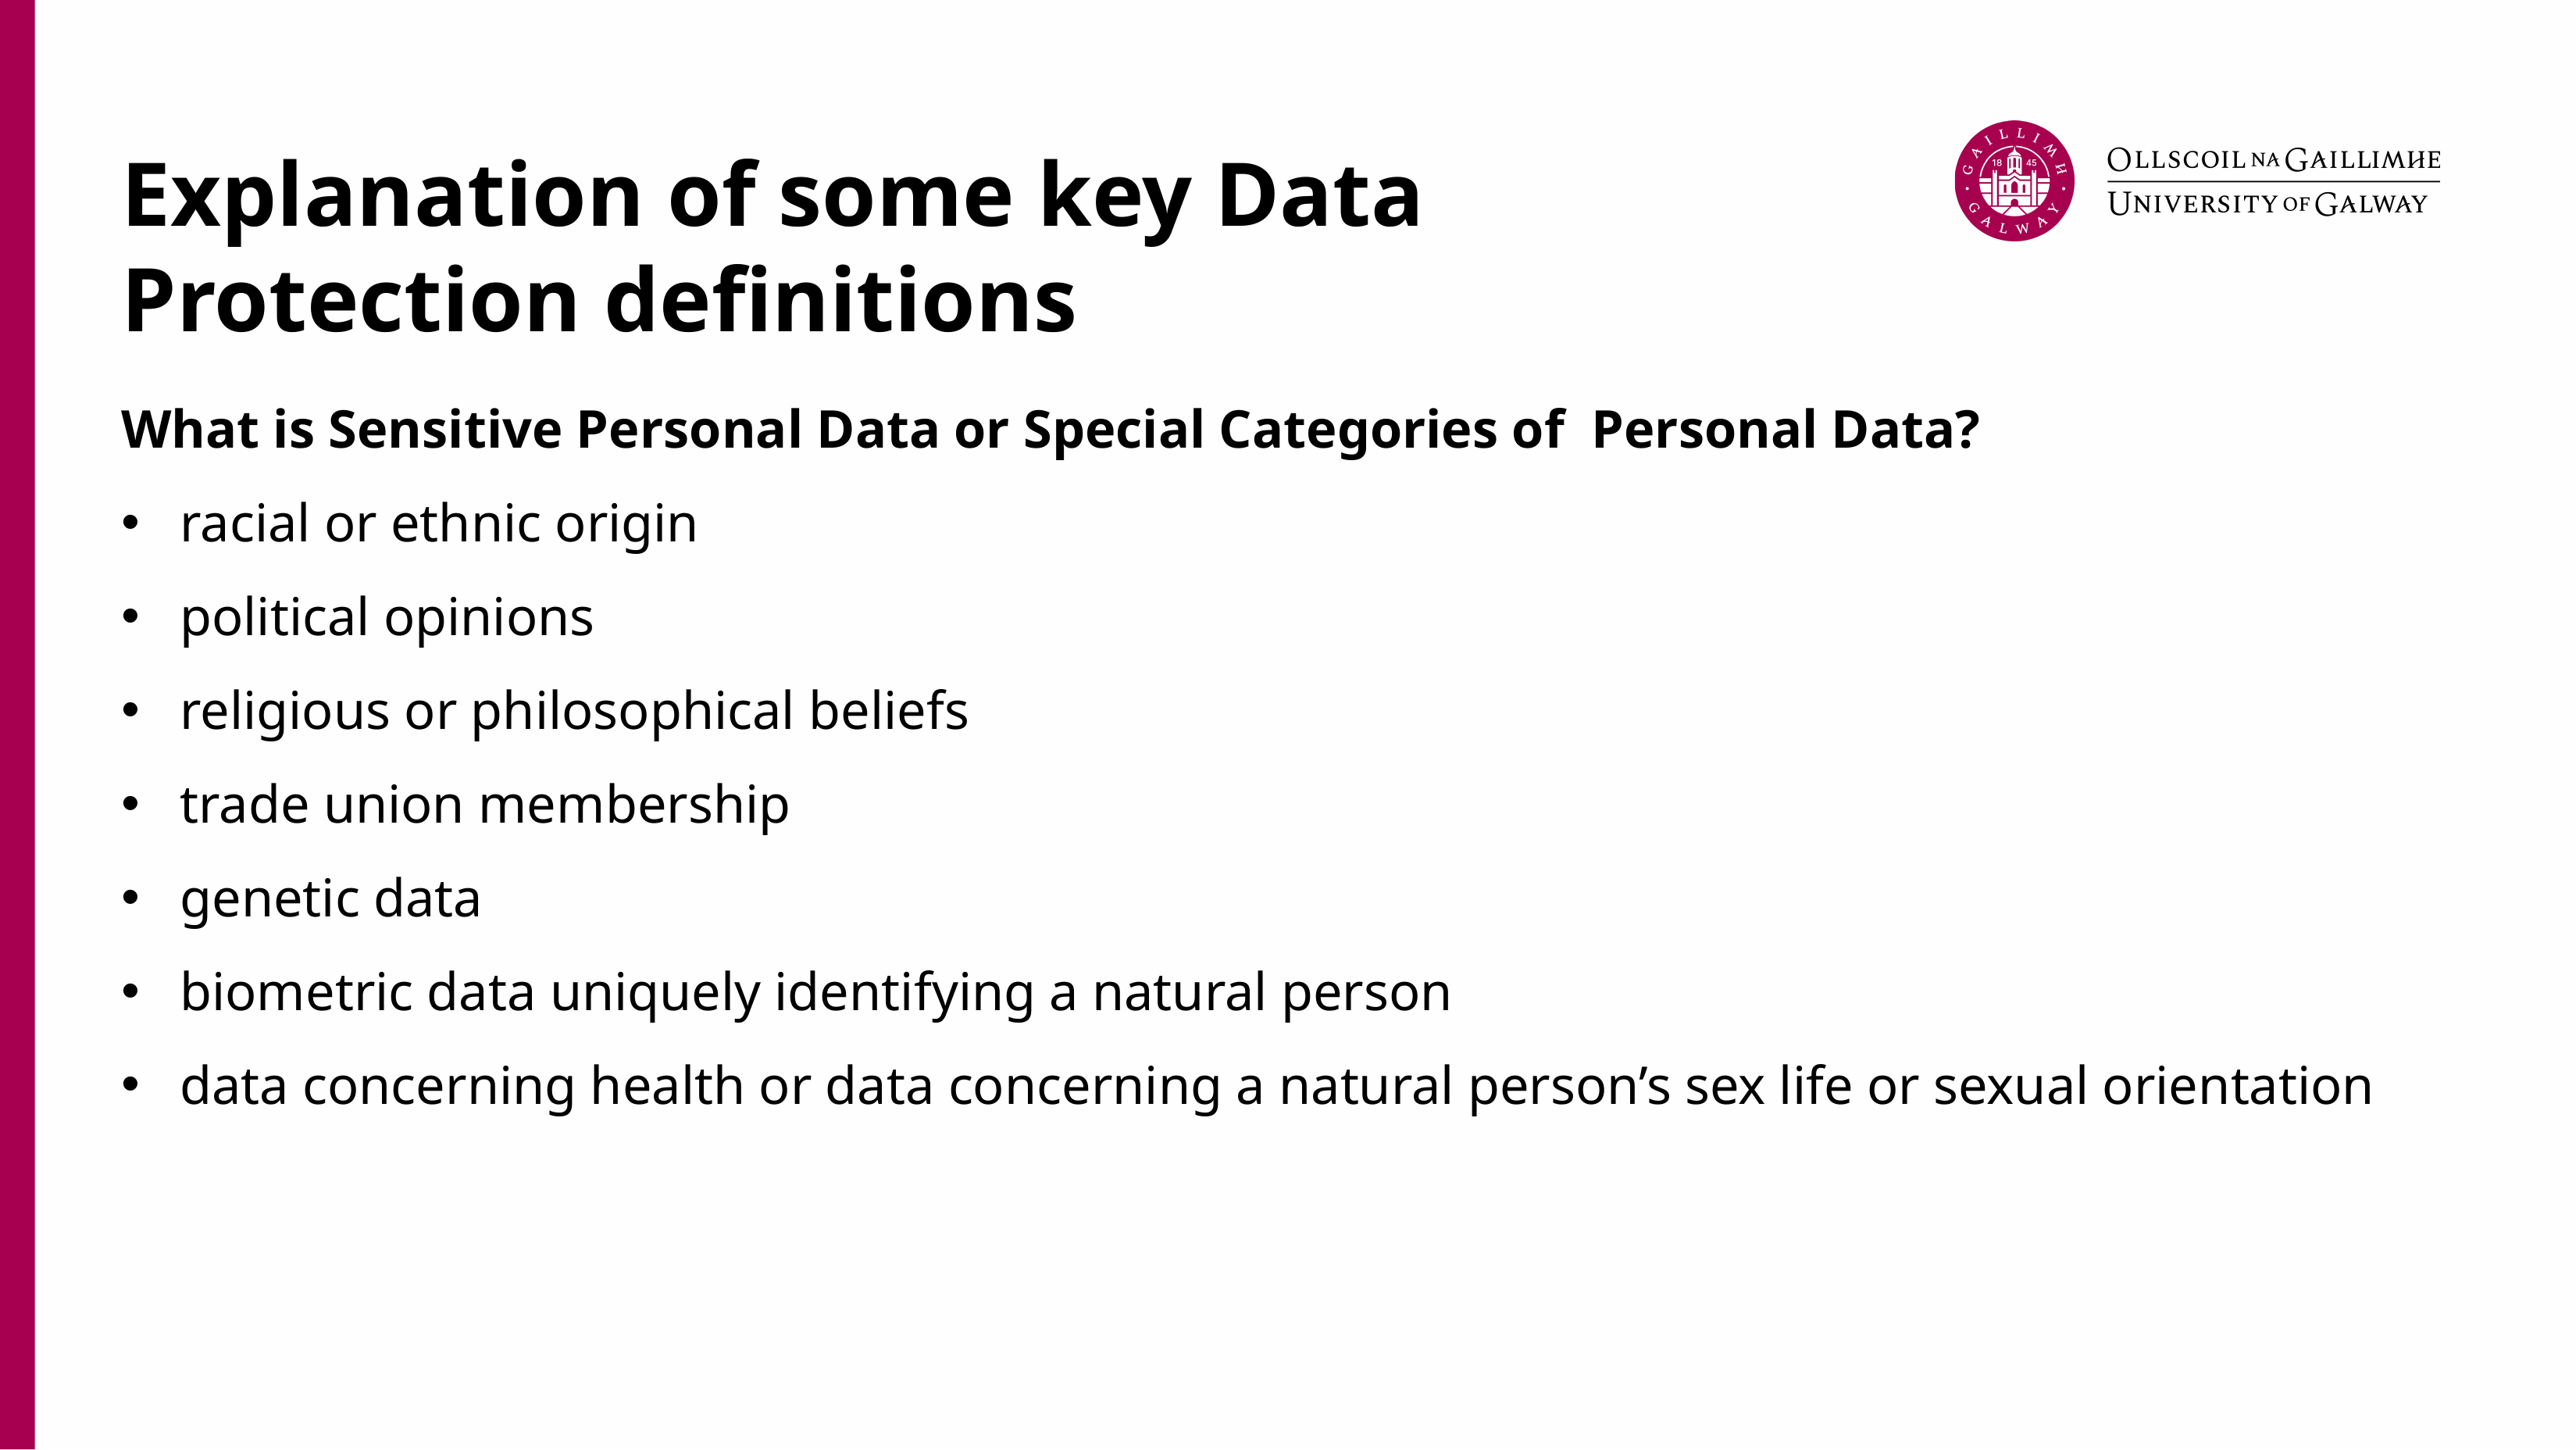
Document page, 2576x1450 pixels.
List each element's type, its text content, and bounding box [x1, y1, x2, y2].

title Explanation of some key Data Protection definitions [109, 132, 1875, 318]
list What is Sensitive Personal Data or Special Categories of Personal Data? racial or ethnic origin political opinions religious or philosophical beliefs trade union membership genetic data biometric data uniquely identifying a natural person data concerning health or data concerning a natural person’s sex life or sexual orientation [109, 359, 2440, 1317]
